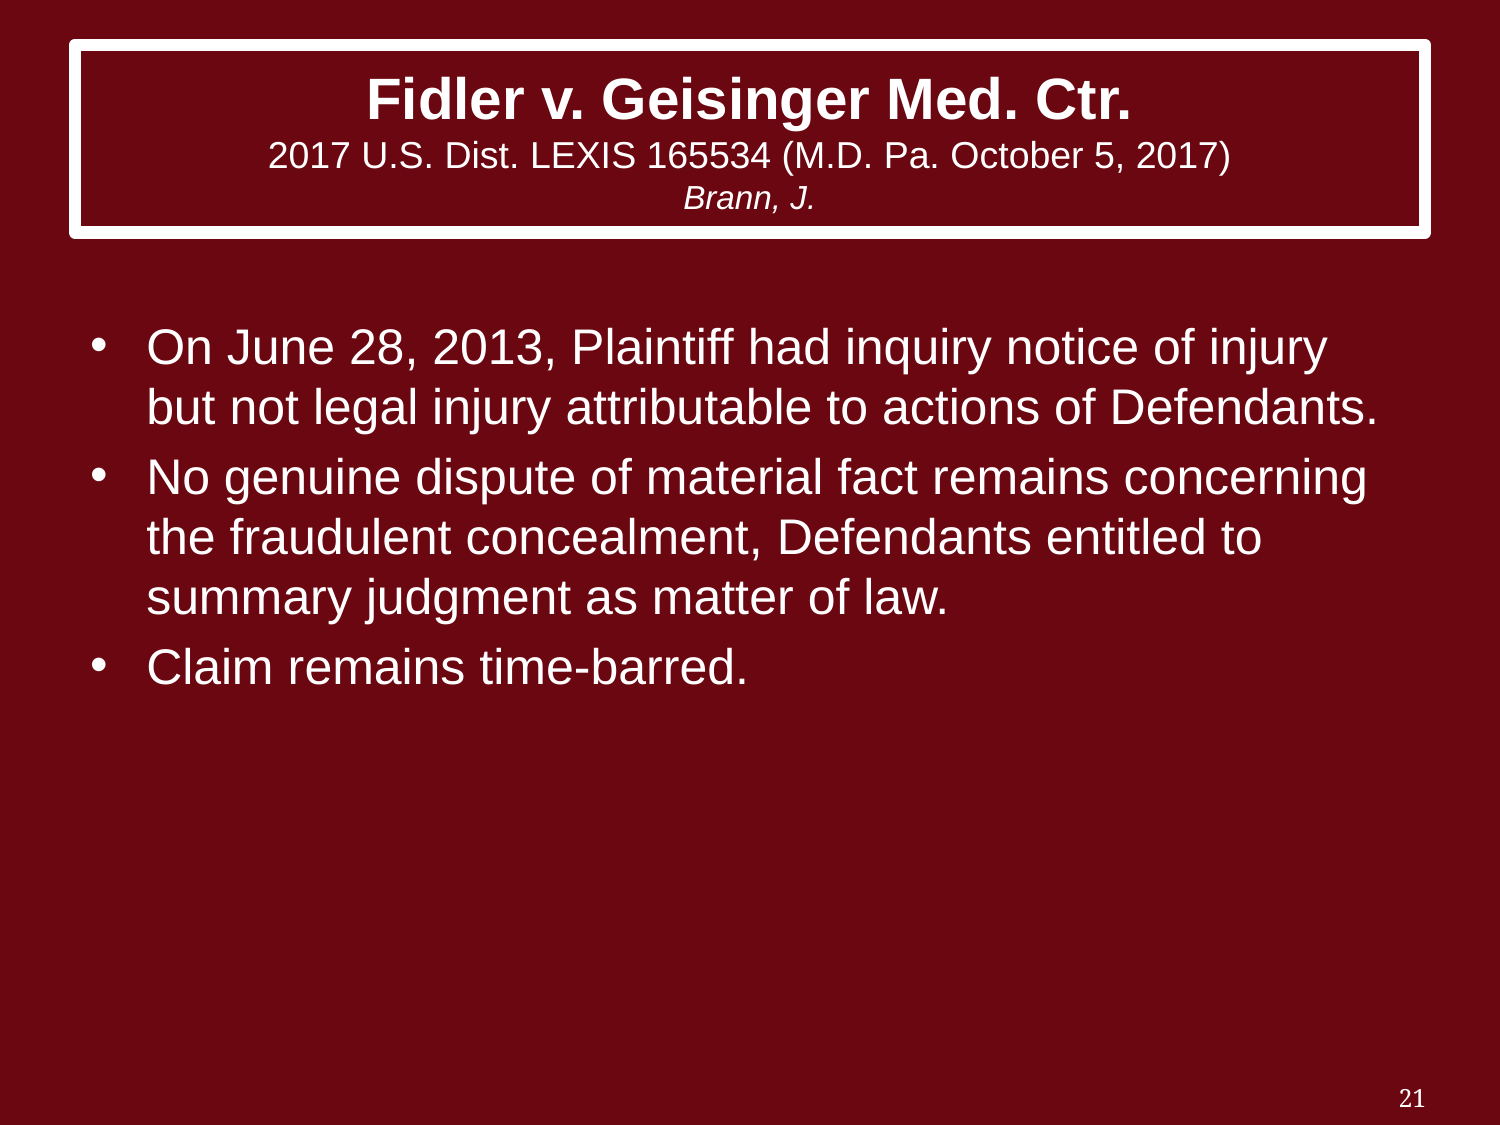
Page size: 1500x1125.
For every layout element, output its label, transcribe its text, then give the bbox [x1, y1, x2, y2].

slide_number 21 [1325, 1074, 1500, 1125]
title Fidler v. Geisinger Med. Ctr. 2017 U.S. Dist. LEXIS 165534 (M.D. Pa. October 5, 2017) Brann, J. [75, 45, 1425, 233]
list On June 28, 2013, Plaintiff had inquiry notice of injury but not legal injury attributable to actions of Defendants. No genuine dispute of material fact remains concerning the fraudulent concealment, Defendants entitled to summary judgment as matter of law. Claim remains time-barred. [75, 307, 1425, 1075]
